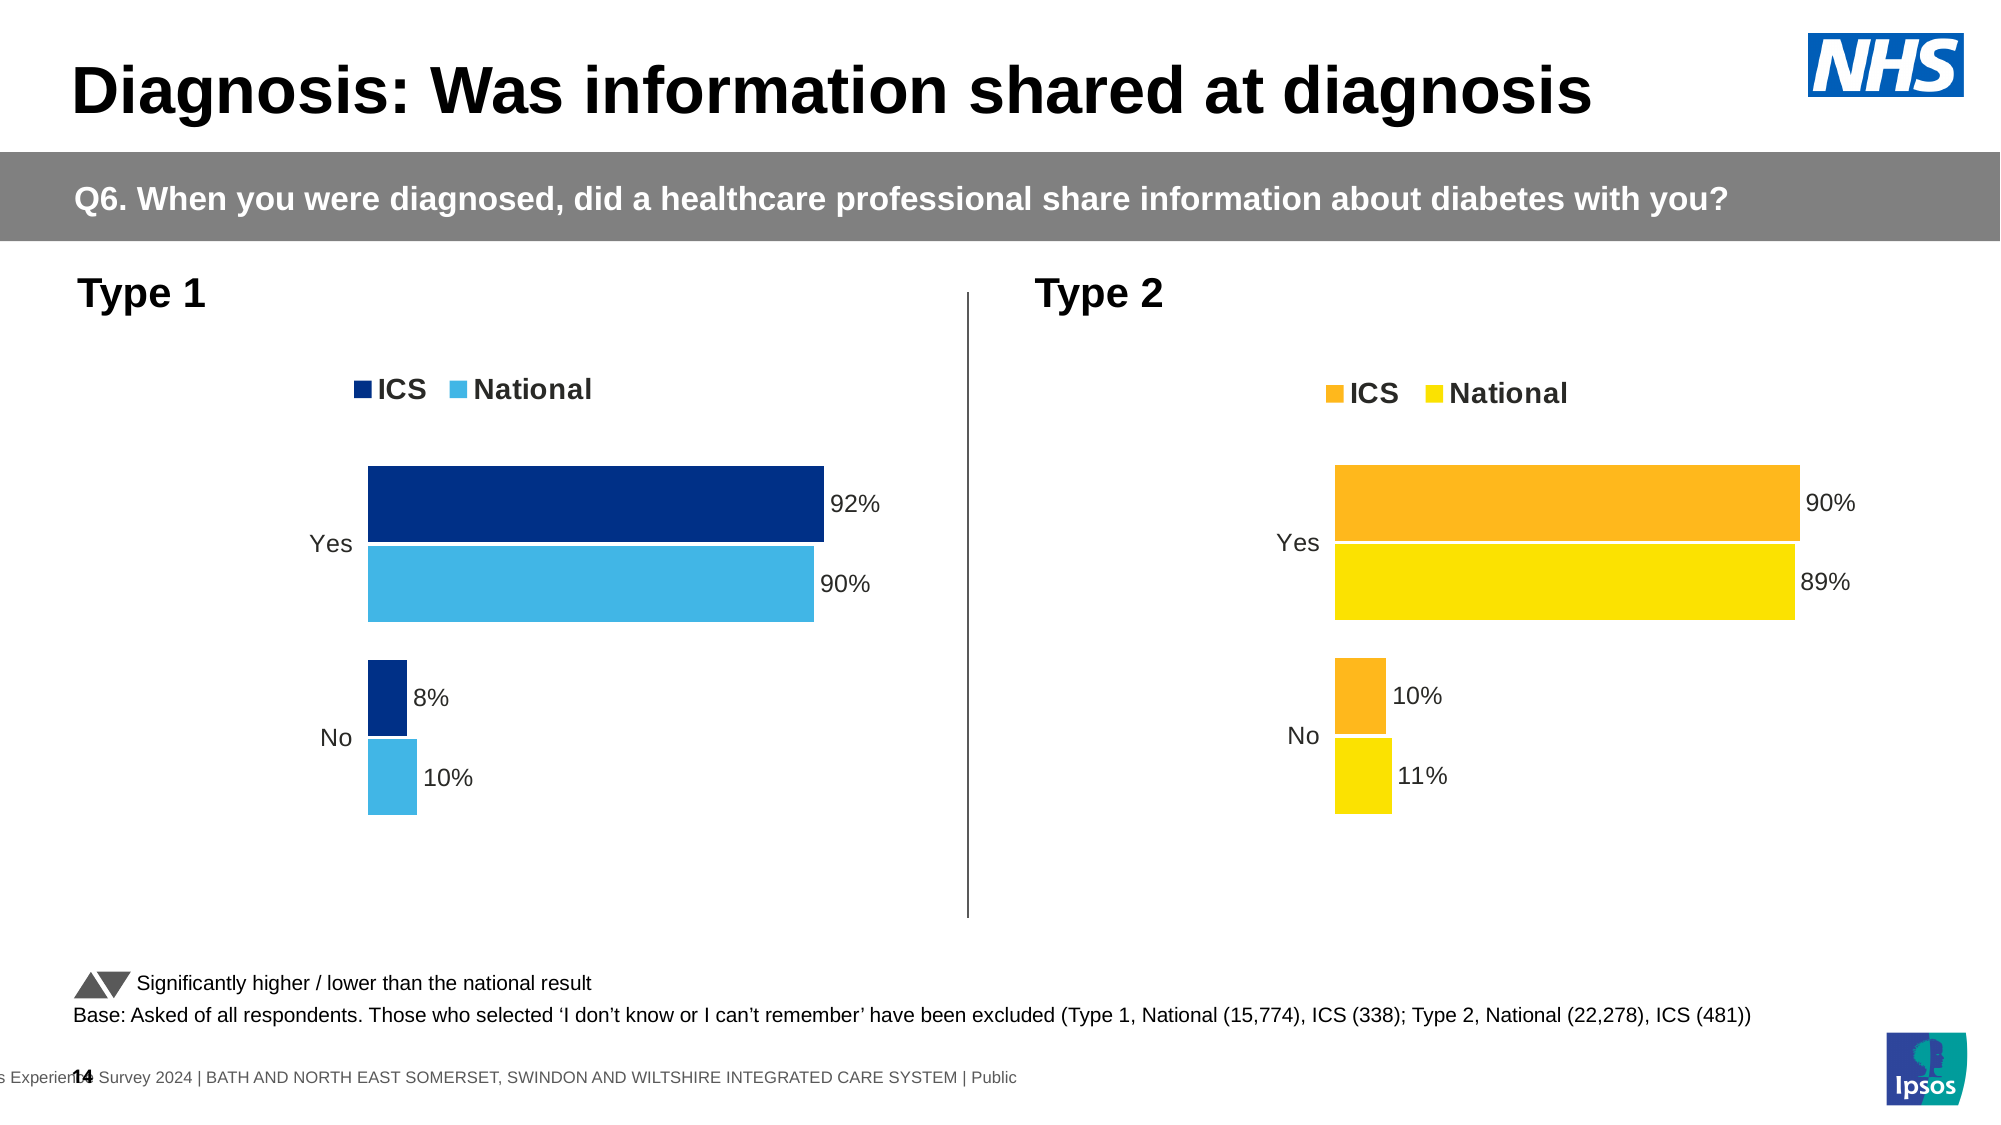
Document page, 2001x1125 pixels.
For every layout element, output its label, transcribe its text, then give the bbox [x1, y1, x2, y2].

chart [96, 355, 969, 855]
text_box Q6. When you were diagnosed, did a healthcare professional share information about diabetes with you? [0, 152, 2000, 242]
chart [1053, 355, 1964, 855]
table_header Significantly higher / lower than the national result [122, 964, 648, 1001]
title Diagnosis: Was information shared at diagnosis [71, 32, 1809, 124]
text_box Base: Asked of all respondents. Those who selected ‘I don’t know or I can’t remember’ have been excluded (Type 1, National (15,774), ICS (338); Type 2, National (22,278), ICS (481)) [73, 1001, 1886, 1027]
picture [1807, 33, 1964, 97]
text_box Type 2 [922, 265, 1276, 316]
text_box [71, 969, 110, 1000]
text_box Type 1 [0, 265, 319, 316]
text_box [94, 970, 122, 1001]
picture [1886, 1032, 1968, 1106]
slide_number 14 [71, 1030, 122, 1090]
